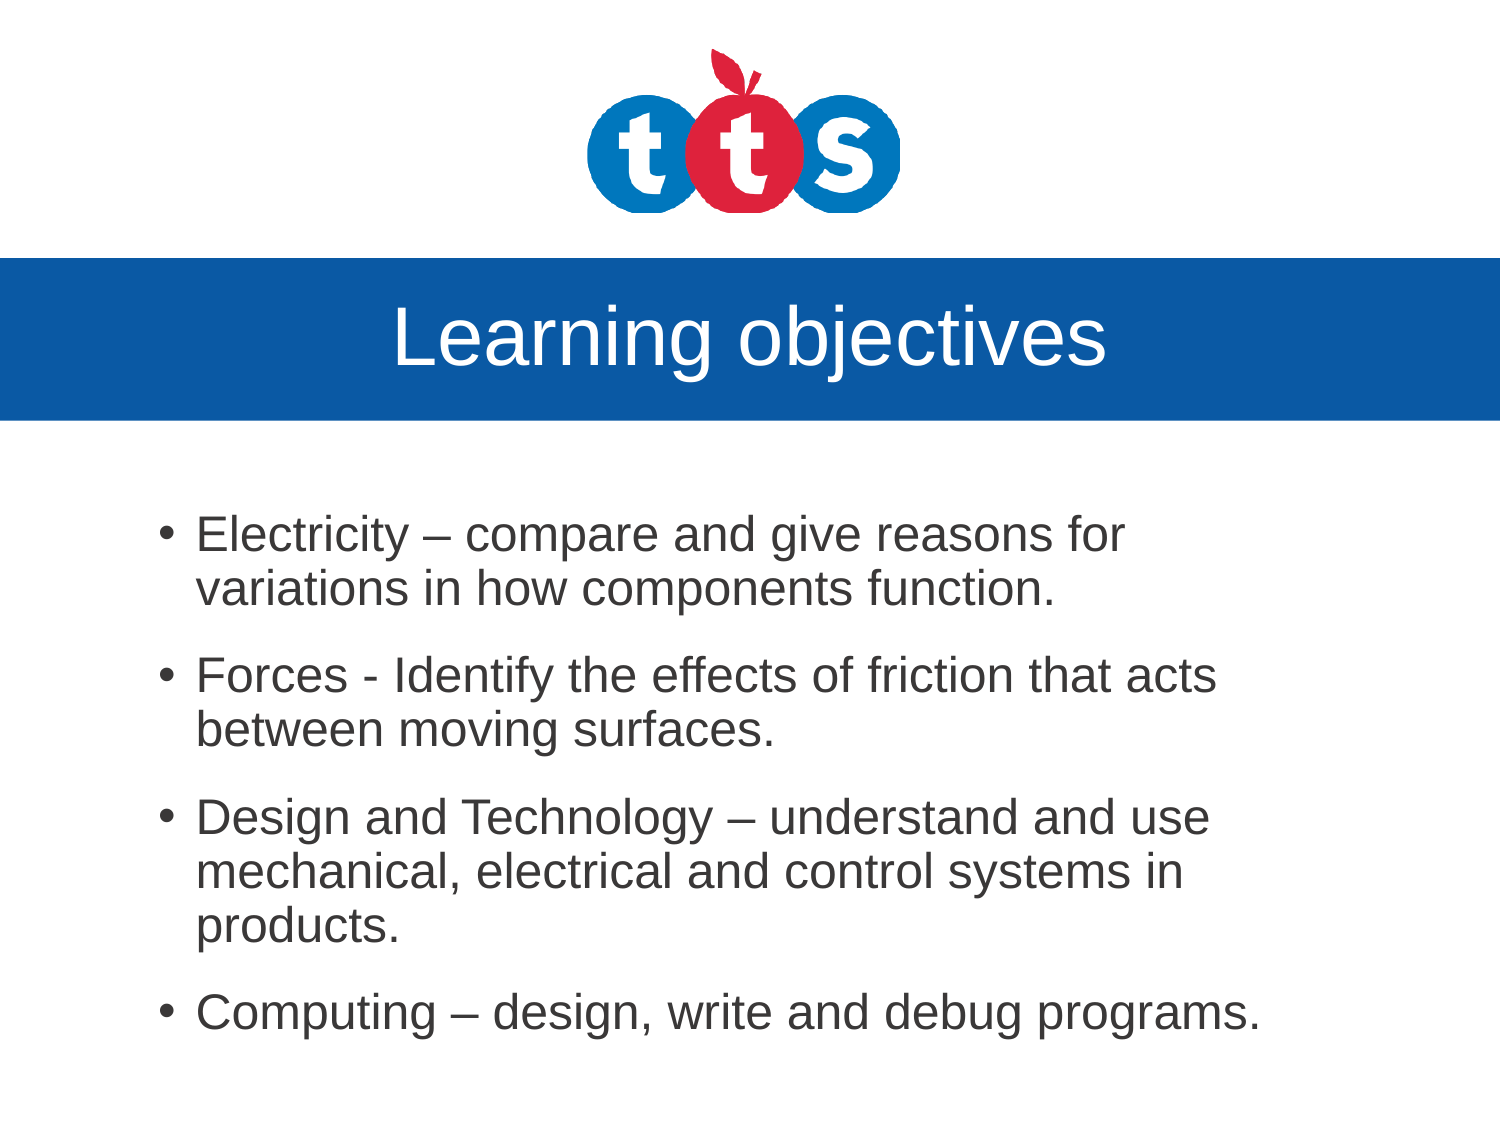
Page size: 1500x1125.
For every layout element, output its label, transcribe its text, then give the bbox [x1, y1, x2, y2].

list Electricity – compare and give reasons for variations in how components function. Forces - Identify the effects of friction that acts between moving surfaces. Design and Technology – understand and use mechanical, electrical and control systems in products. Computing – design, write and debug programs. [143, 501, 1366, 936]
title Learning objectives [0, 244, 1500, 432]
